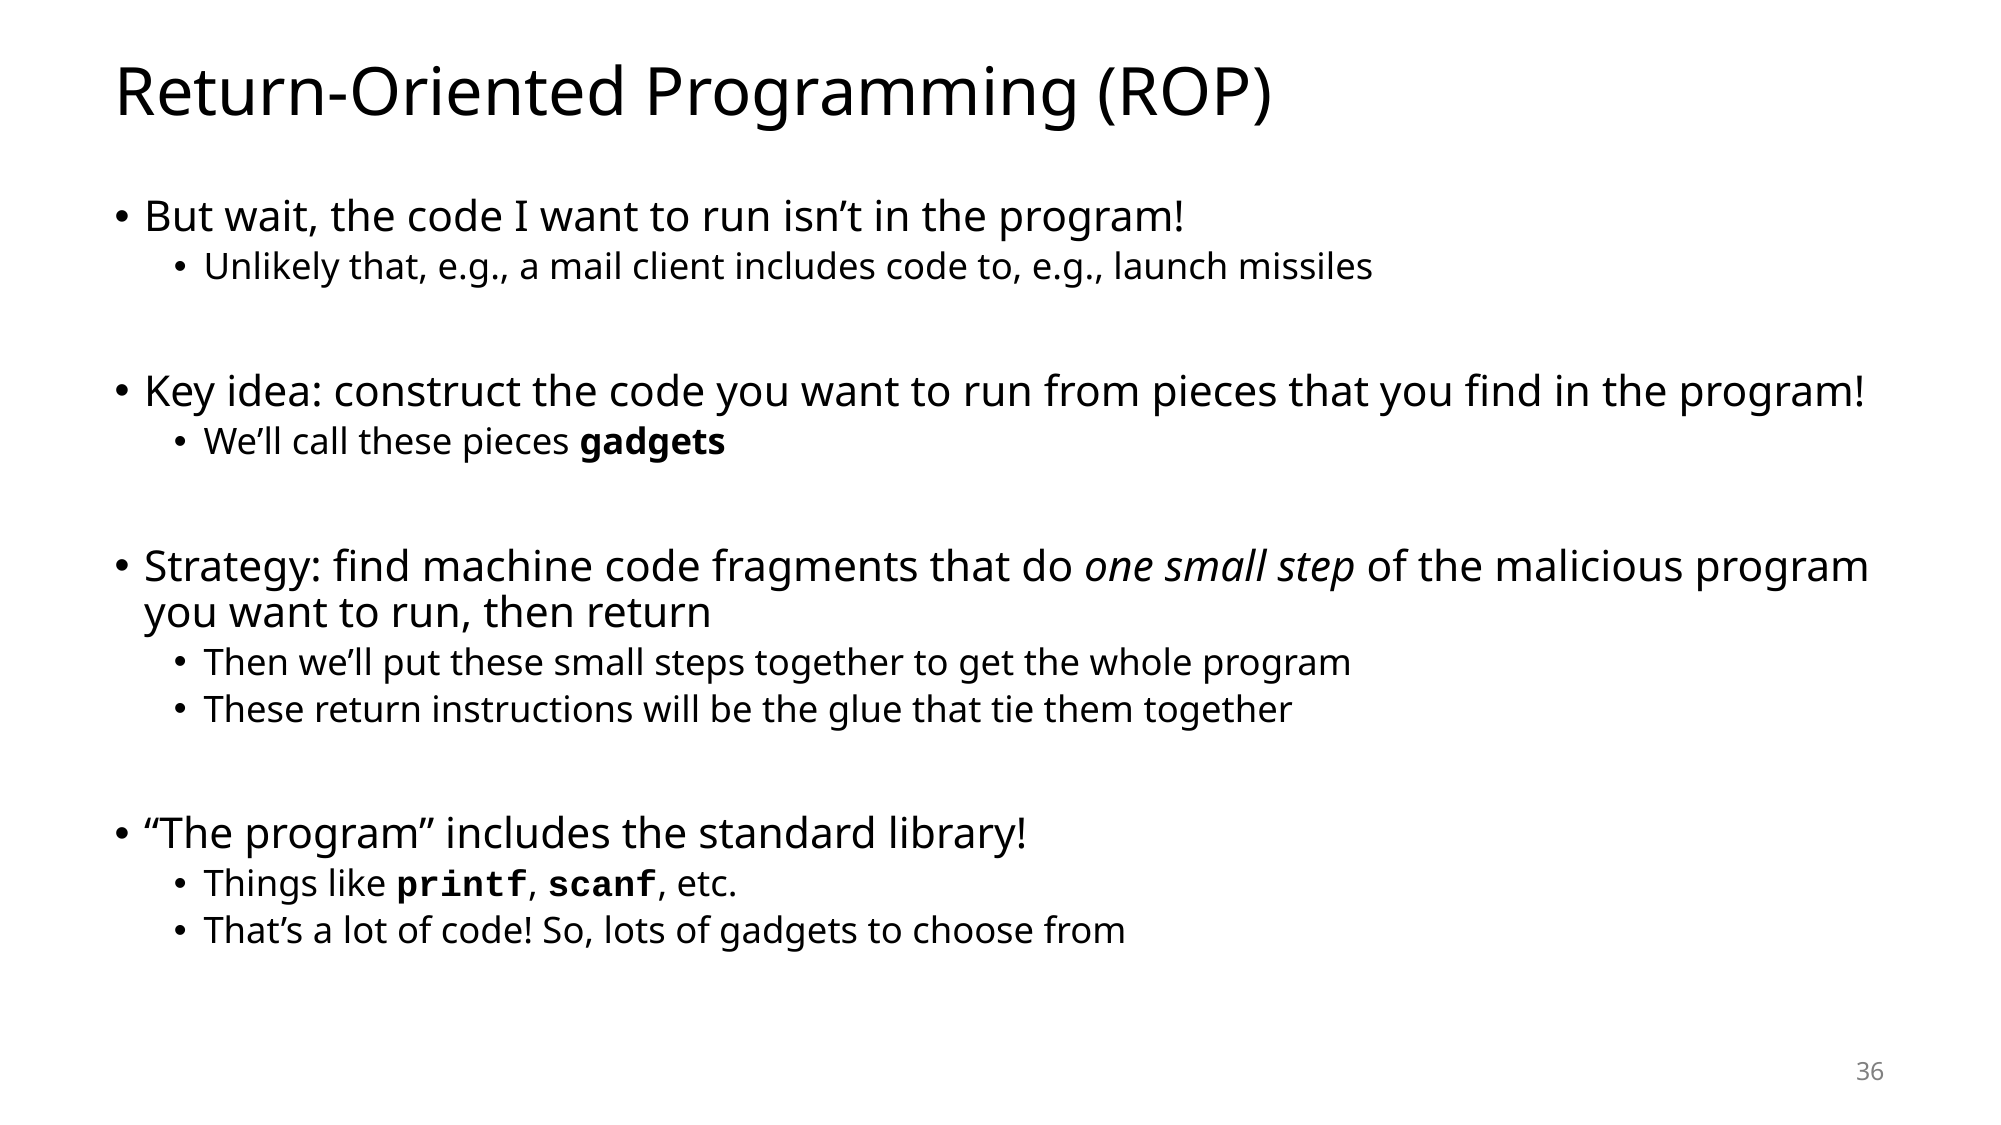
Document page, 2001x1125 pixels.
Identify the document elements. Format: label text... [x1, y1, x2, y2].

list But wait, the code I want to run isn’t in the program! Unlikely that, e.g., a mail client includes code to, e.g., launch missiles Key idea: construct the code you want to run from pieces that you find in the program! We’ll call these pieces gadgets Strategy: find machine code fragments that do one small step of the malicious program you want to run, then return Then we’ll put these small steps together to get the whole program These return instructions will be the glue that tie them together “The program” includes the standard library! Things like printf, scanf, etc. That’s a lot of code! So, lots of gadgets to choose from [99, 187, 1900, 1013]
slide_number 36 [1749, 1042, 1900, 1103]
title Return-Oriented Programming (ROP) [99, 37, 1900, 150]
